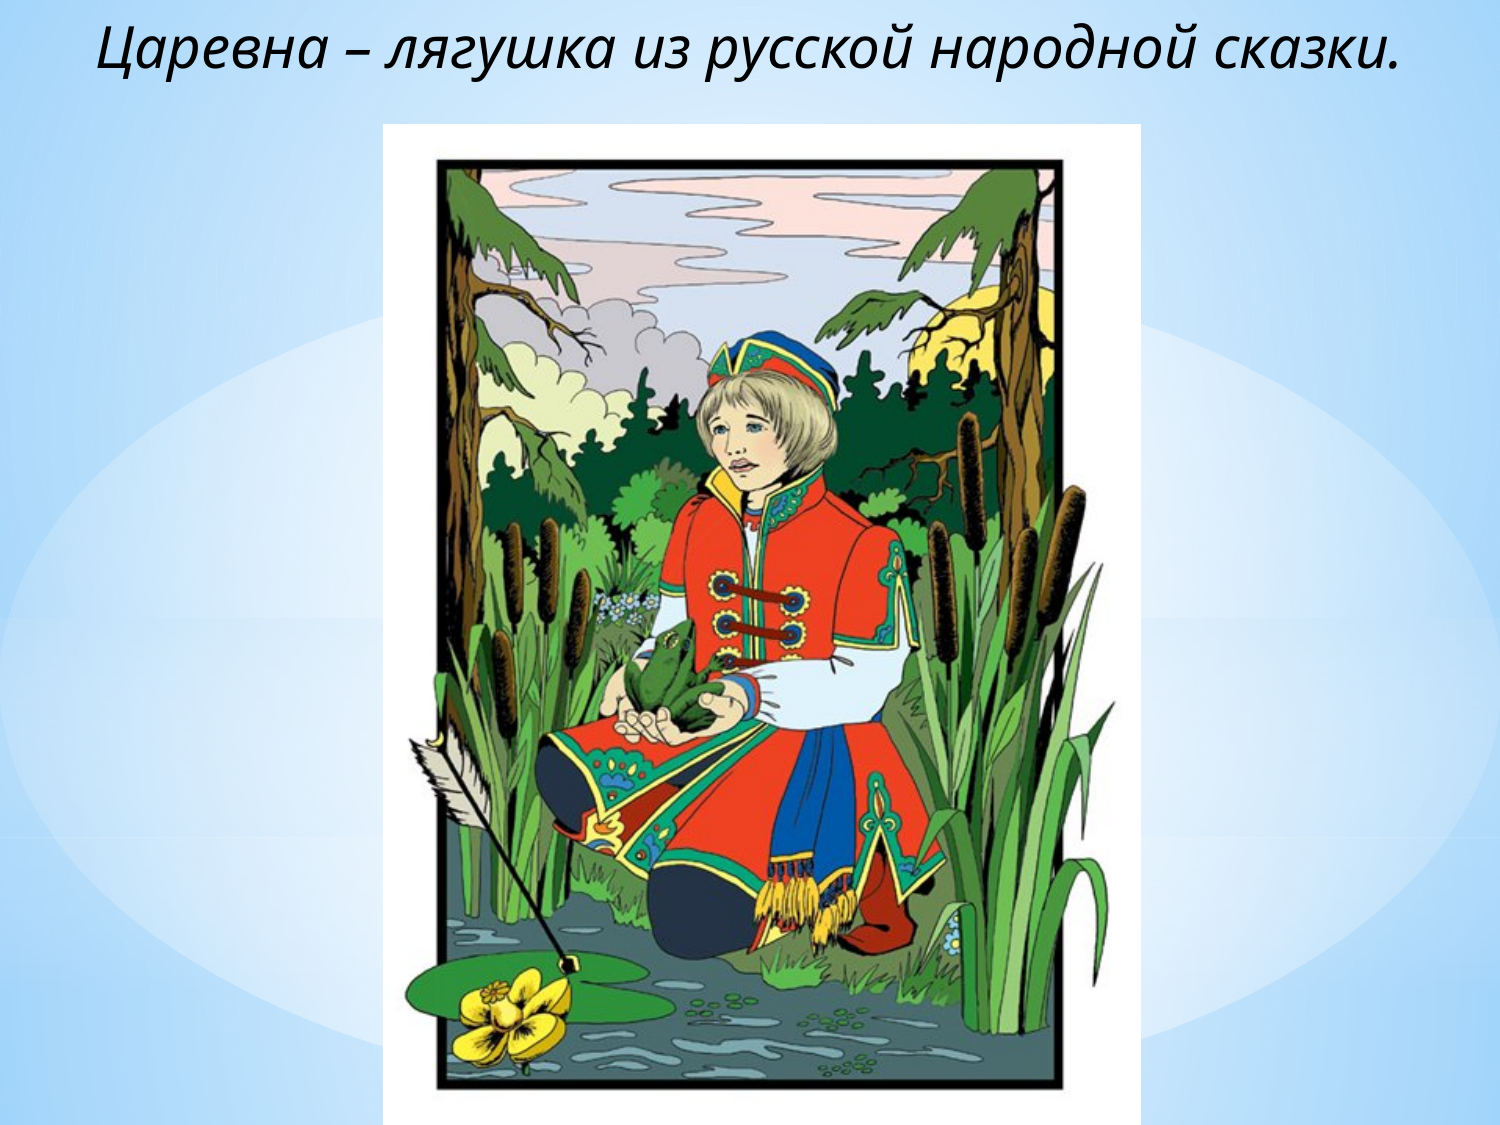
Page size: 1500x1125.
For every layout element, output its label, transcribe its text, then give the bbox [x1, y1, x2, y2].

text_box Царевна – лягушка из русской народной сказки. [0, 3, 1500, 88]
picture [383, 124, 1141, 1125]
